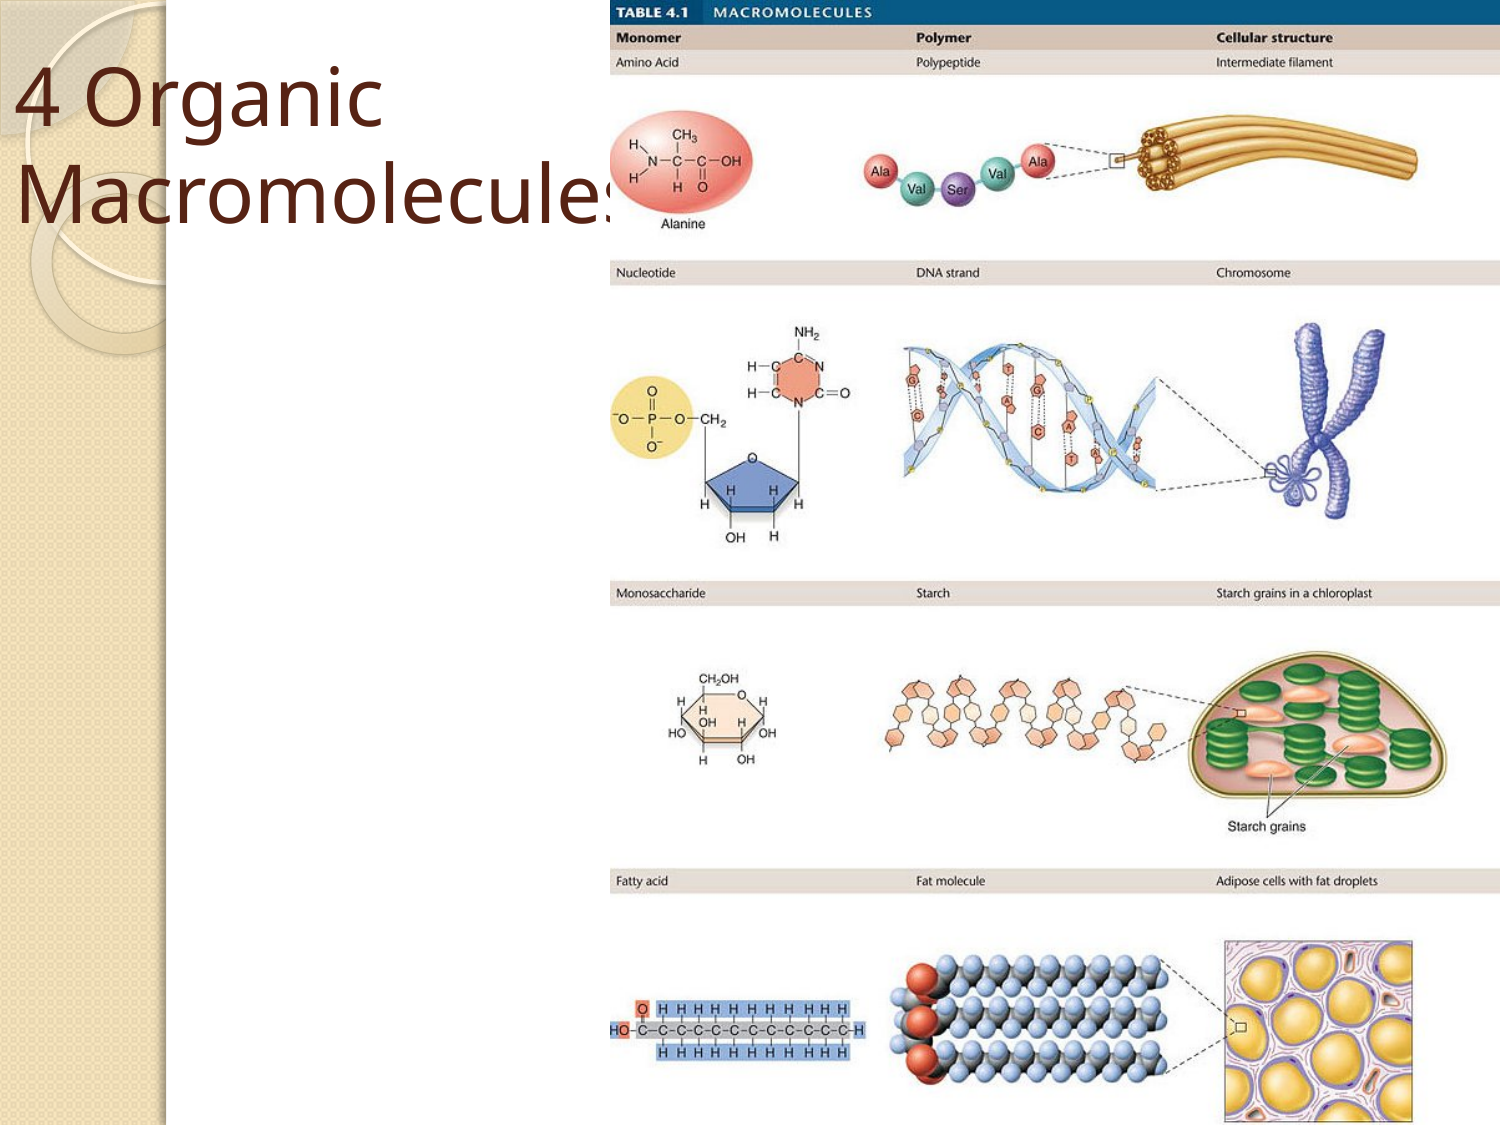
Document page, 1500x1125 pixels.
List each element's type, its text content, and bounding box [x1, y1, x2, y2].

picture [847, 0, 857, 5]
picture [800, 0, 812, 4]
picture [609, 0, 1500, 1125]
title 4 Organic Macromolecules [0, 0, 606, 285]
